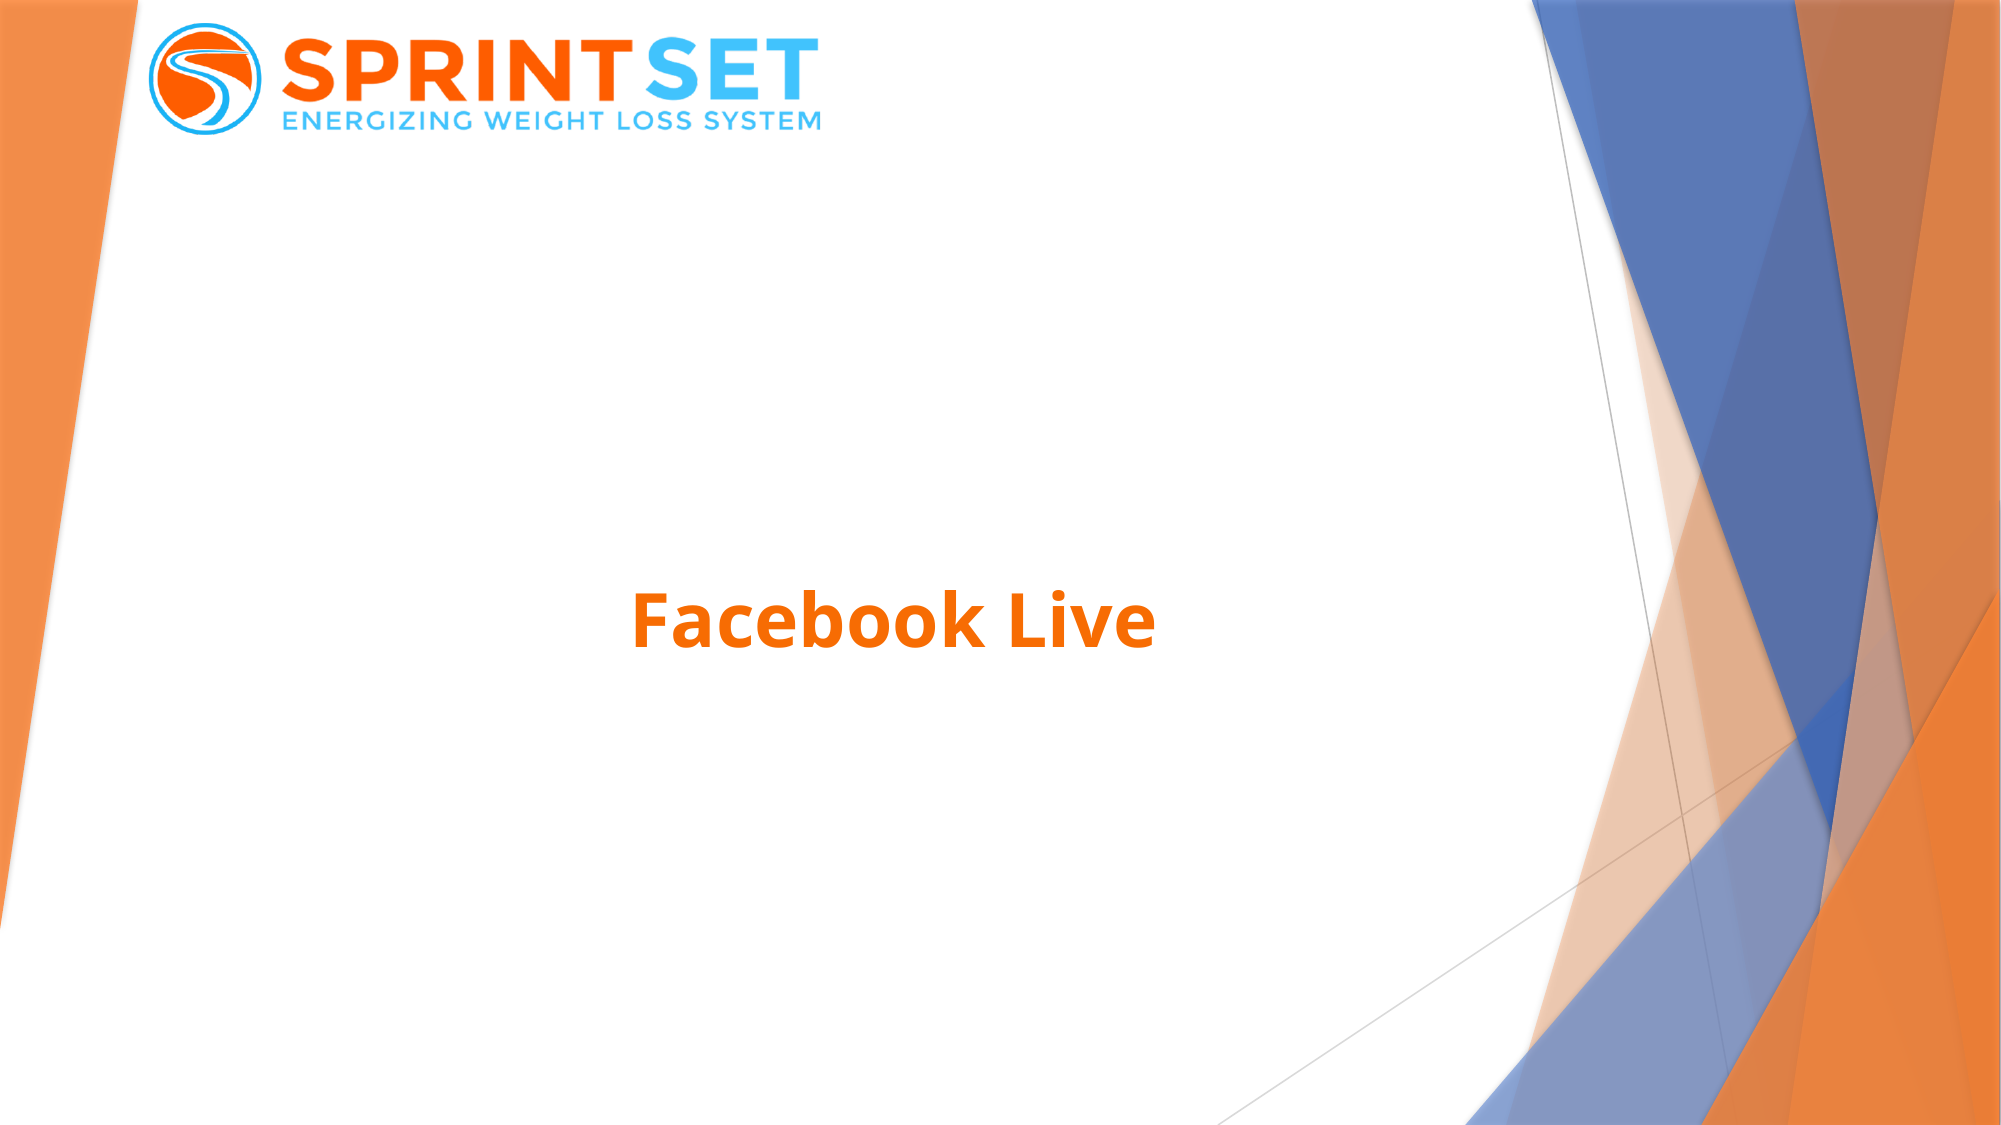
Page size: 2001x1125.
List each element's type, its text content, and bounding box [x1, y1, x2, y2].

picture [119, 0, 918, 160]
title Facebook Live [226, 436, 1634, 670]
